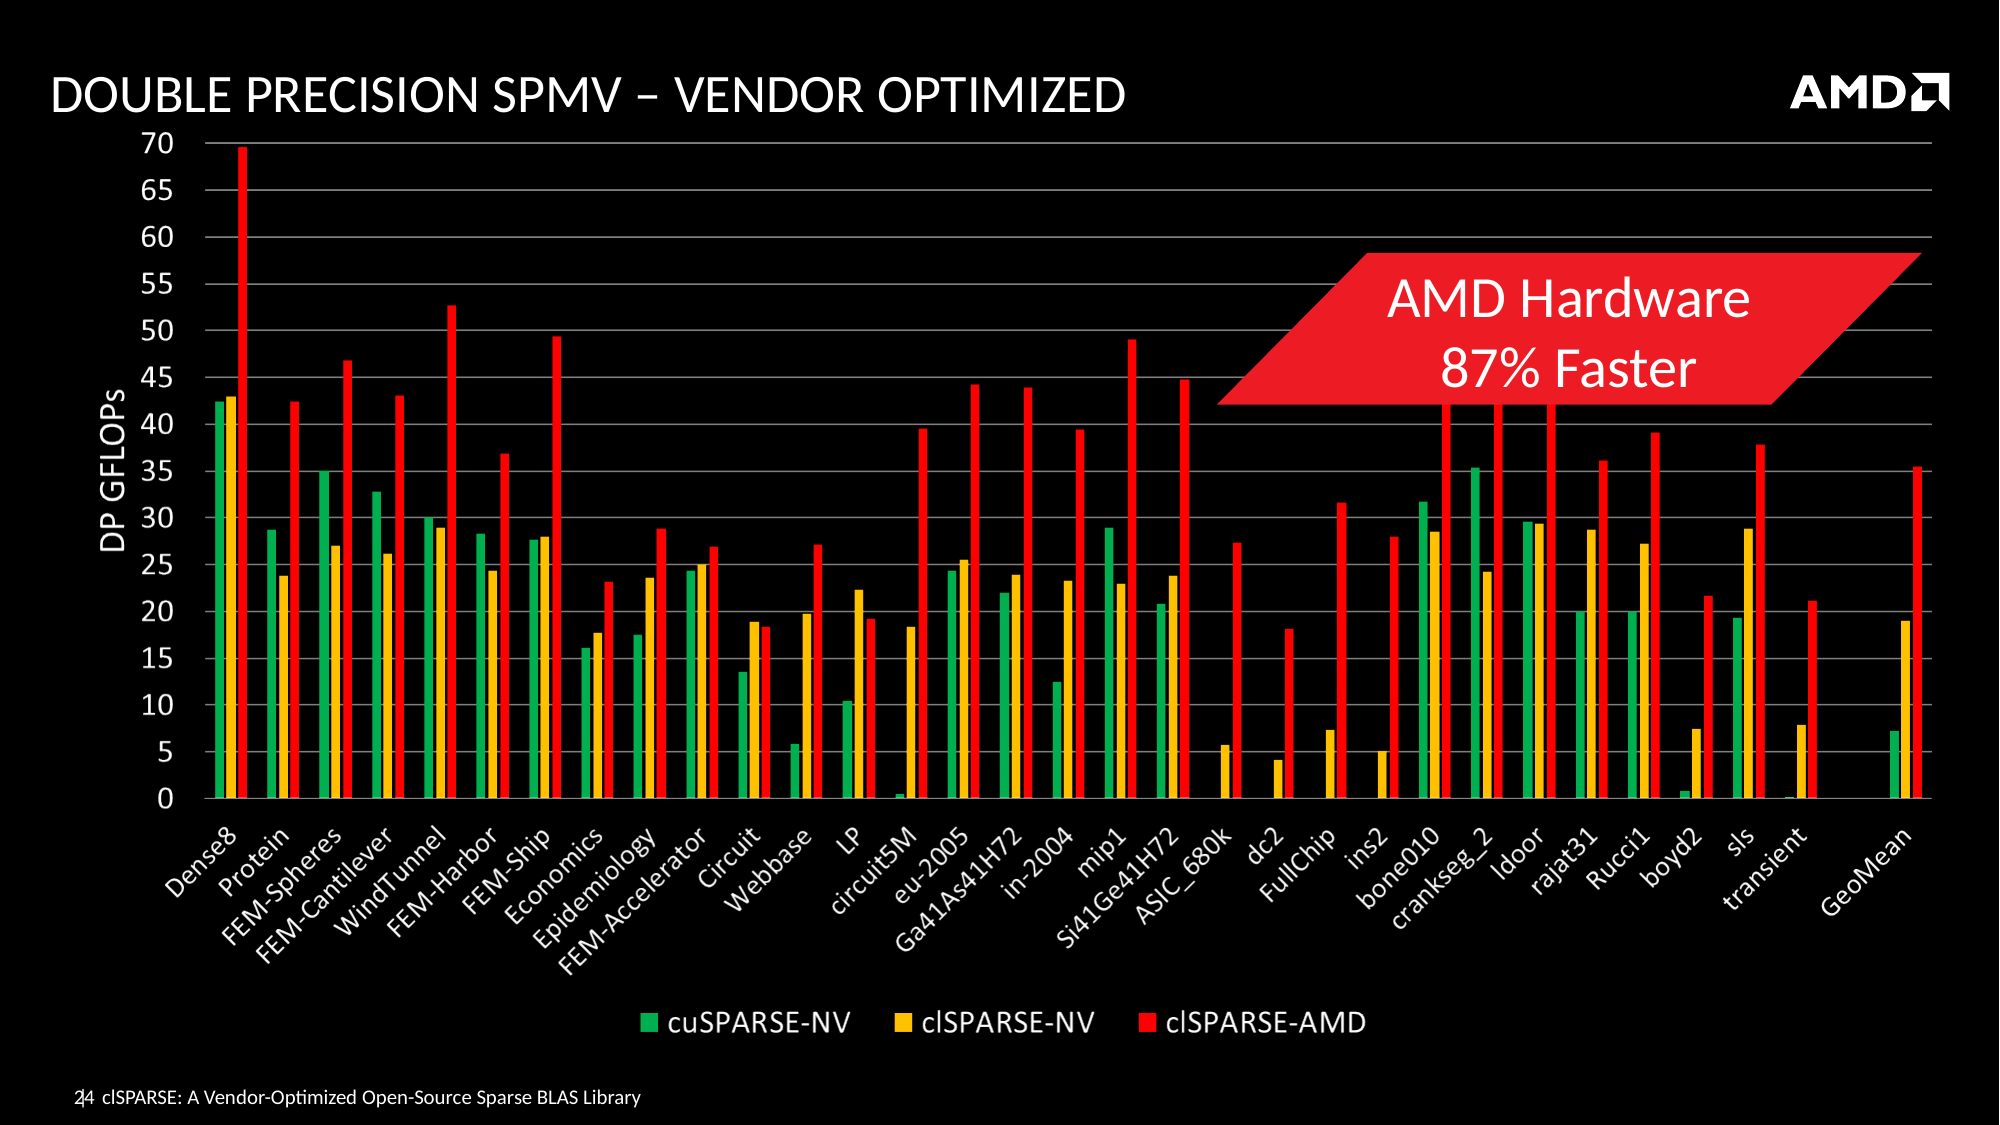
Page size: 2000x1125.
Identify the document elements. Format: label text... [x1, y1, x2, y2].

title Double Precision Spmv – Vendor Optimized [50, 45, 1761, 111]
picture [49, 112, 1947, 1062]
